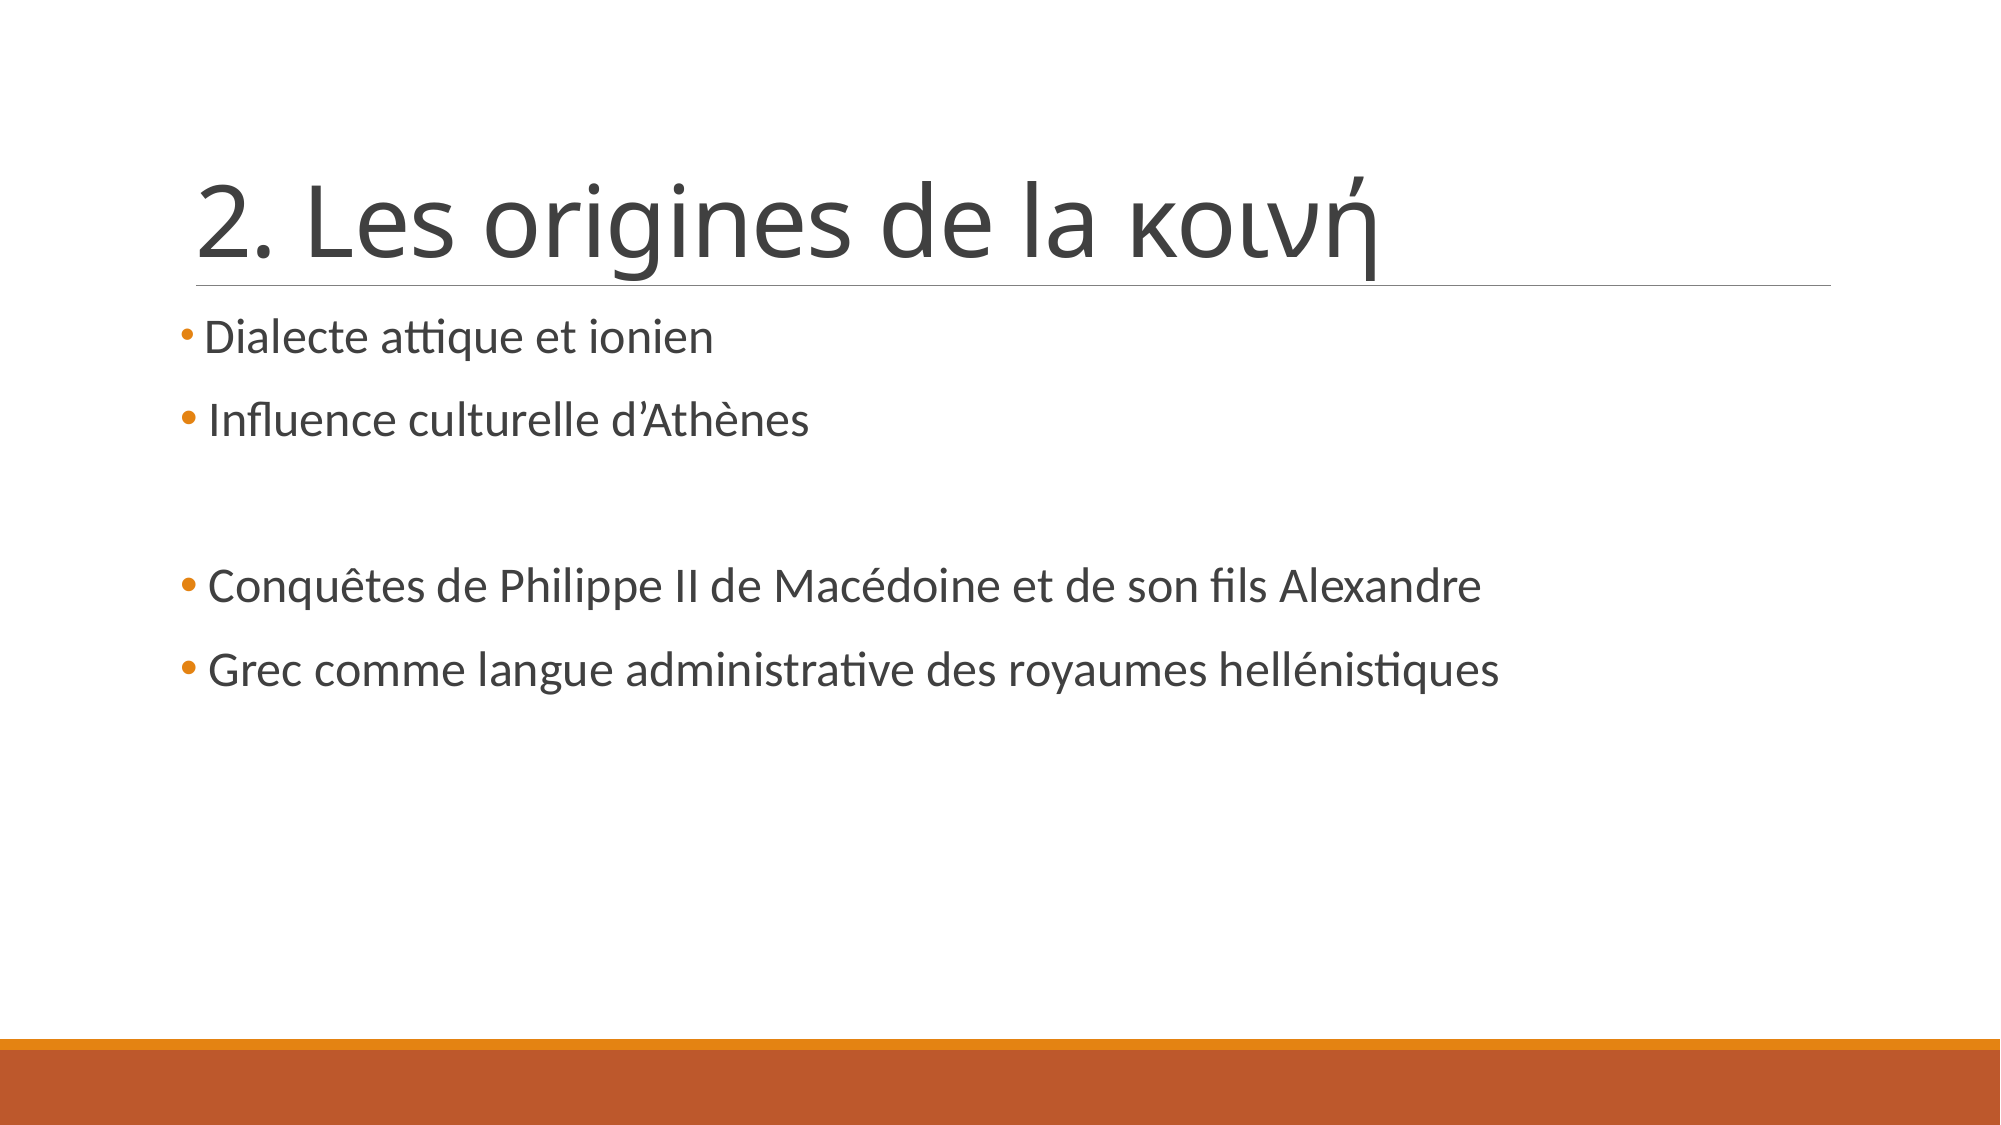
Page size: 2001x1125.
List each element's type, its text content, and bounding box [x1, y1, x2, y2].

list Dialecte attique et ionien Influence culturelle d’Athènes Conquêtes de Philippe II de Macédoine et de son fils Alexandre Grec comme langue administrative des royaumes hellénistiques [180, 302, 1830, 963]
title 2. Les origines de la κοινή [180, 47, 1830, 285]
